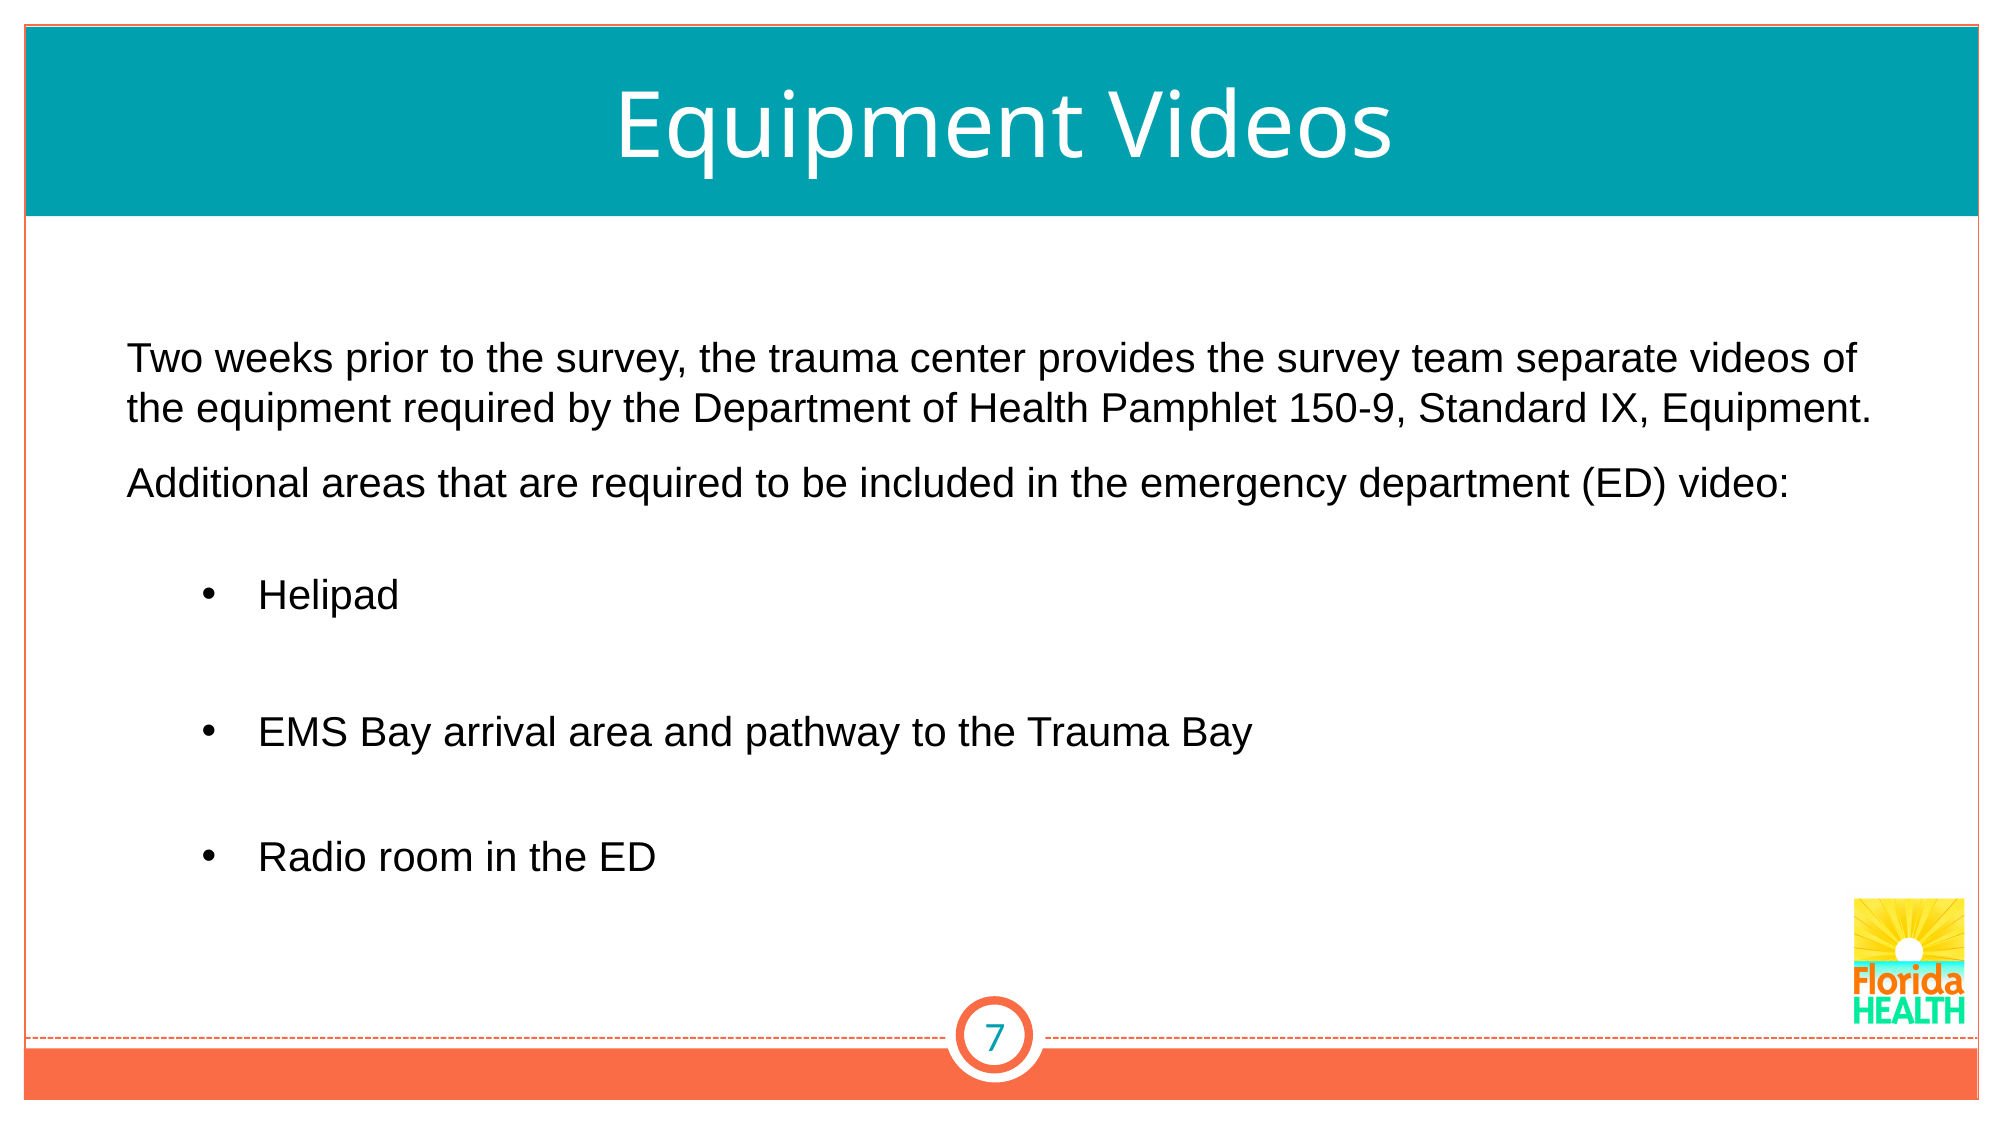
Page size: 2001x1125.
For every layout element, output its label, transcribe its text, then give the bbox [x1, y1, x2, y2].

title Equipment Videos [111, 38, 1898, 217]
list Two weeks prior to the survey, the trauma center provides the survey team separate videos of the equipment required by the Department of Health Pamphlet 150-9, Standard IX, Equipment. Additional areas that are required to be included in the emergency department (ED) video: Helipad EMS Bay arrival area and pathway to the Trauma Bay Radio room in the ED [111, 271, 1898, 974]
picture [1846, 888, 1974, 1033]
